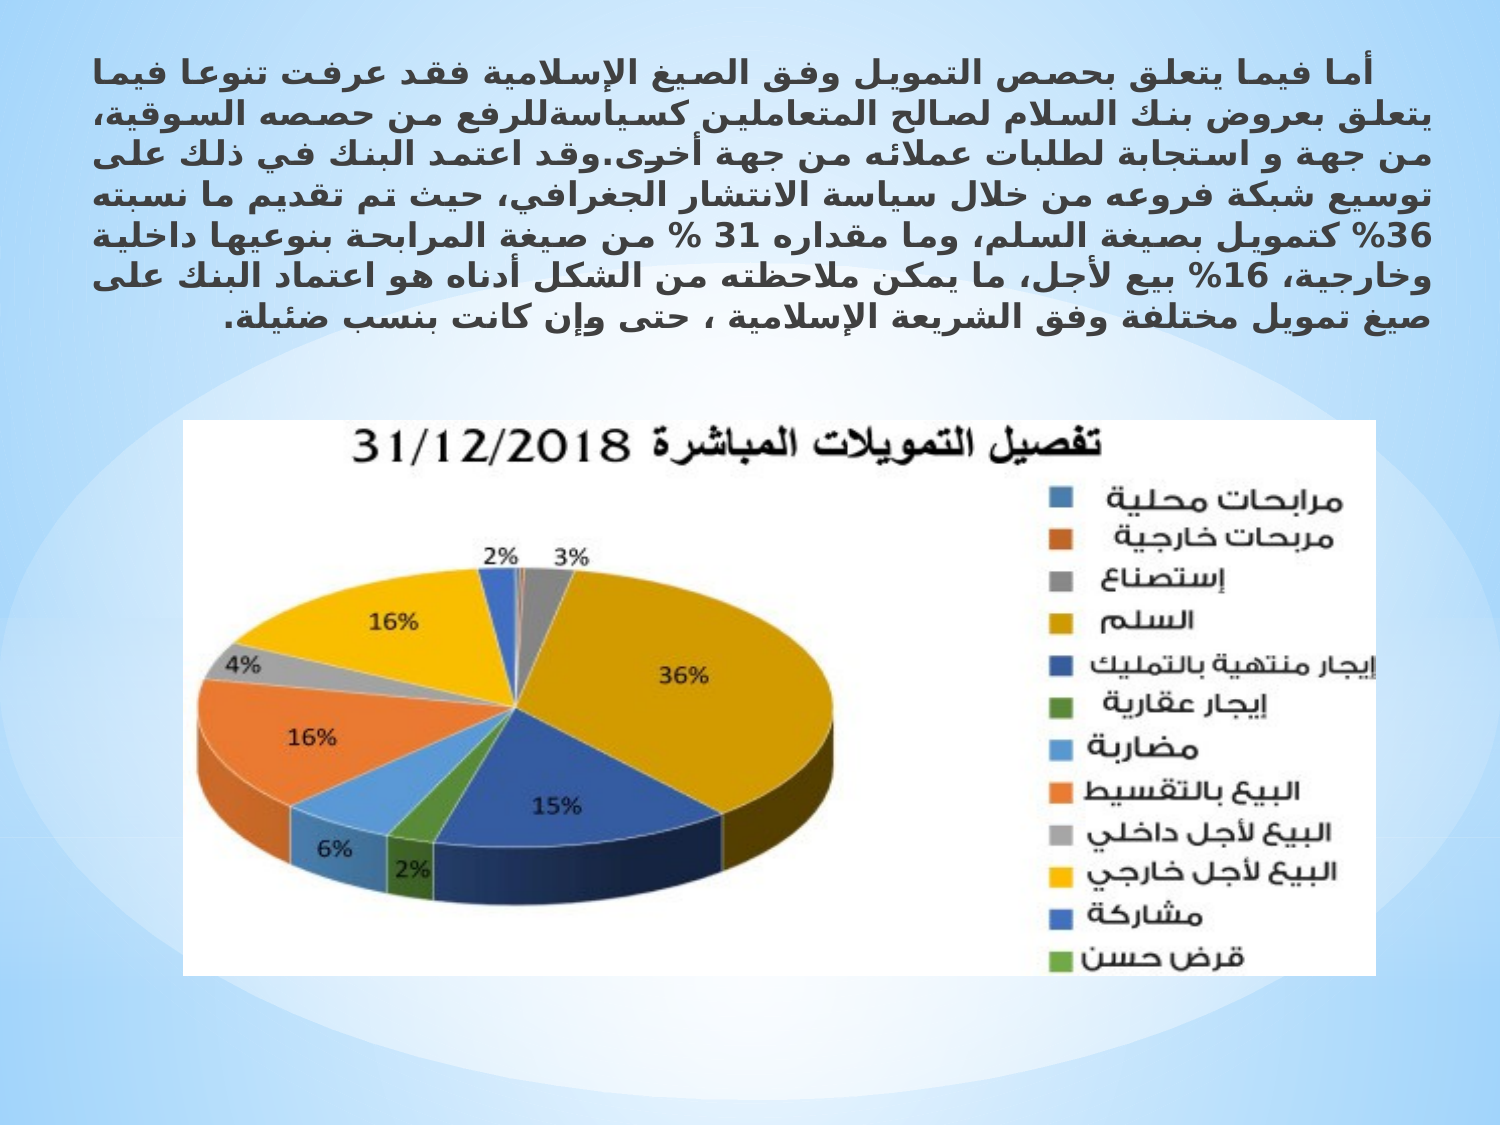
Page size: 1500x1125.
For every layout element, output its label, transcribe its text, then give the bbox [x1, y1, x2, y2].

list أما فيما يتعلق بحصص التمويل وفق الصيغ الإسلامية فقد عرفت تنوعا فيما يتعلق بعروض بنك السلام لصالح المتعاملين كسياسةللرفع من حصصه السوقية، من جهة و استجابة لطلبات عملائه من جهة أخرى.وقد اعتمد البنك في ذلك على توسيع شبكة فروعه من خلال سياسة الانتشار الجغرافي، حيث تم تقديم ما نسبته 36% كتمويل بصيغة السلم، وما مقداره 31 % من صيغة المرابحة بنوعيها داخلية وخارجية، 16% بيع لأجل، ما يمكن ملاحظته من الشكل أدناه هو اعتماد البنك على صيغ تمويل مختلفة وفق الشريعة الإسلامية ، حتى وإن كانت بنسب ضئيلة. [76, 42, 1454, 387]
picture [182, 420, 1377, 977]
